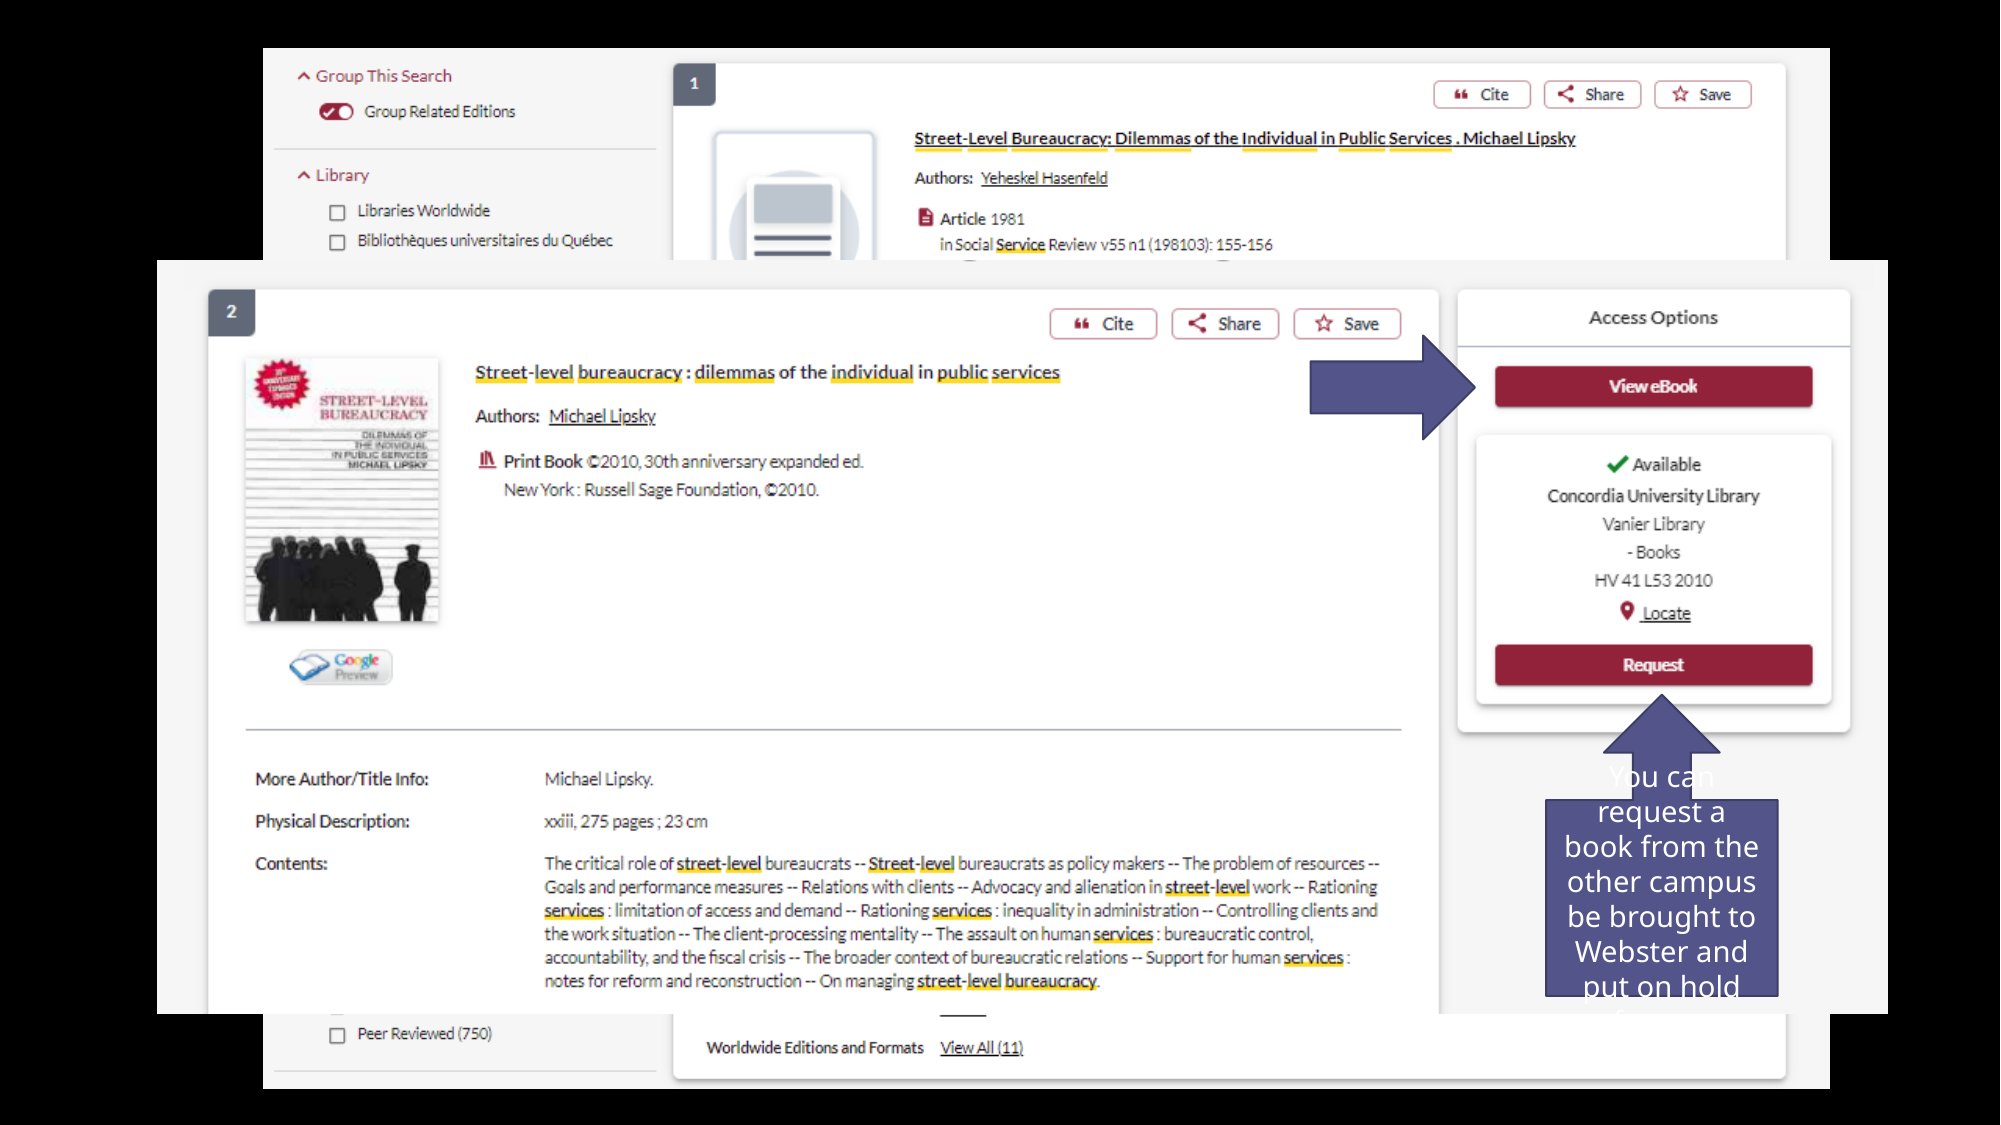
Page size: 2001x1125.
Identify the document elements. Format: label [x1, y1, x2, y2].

picture [157, 48, 1888, 1089]
